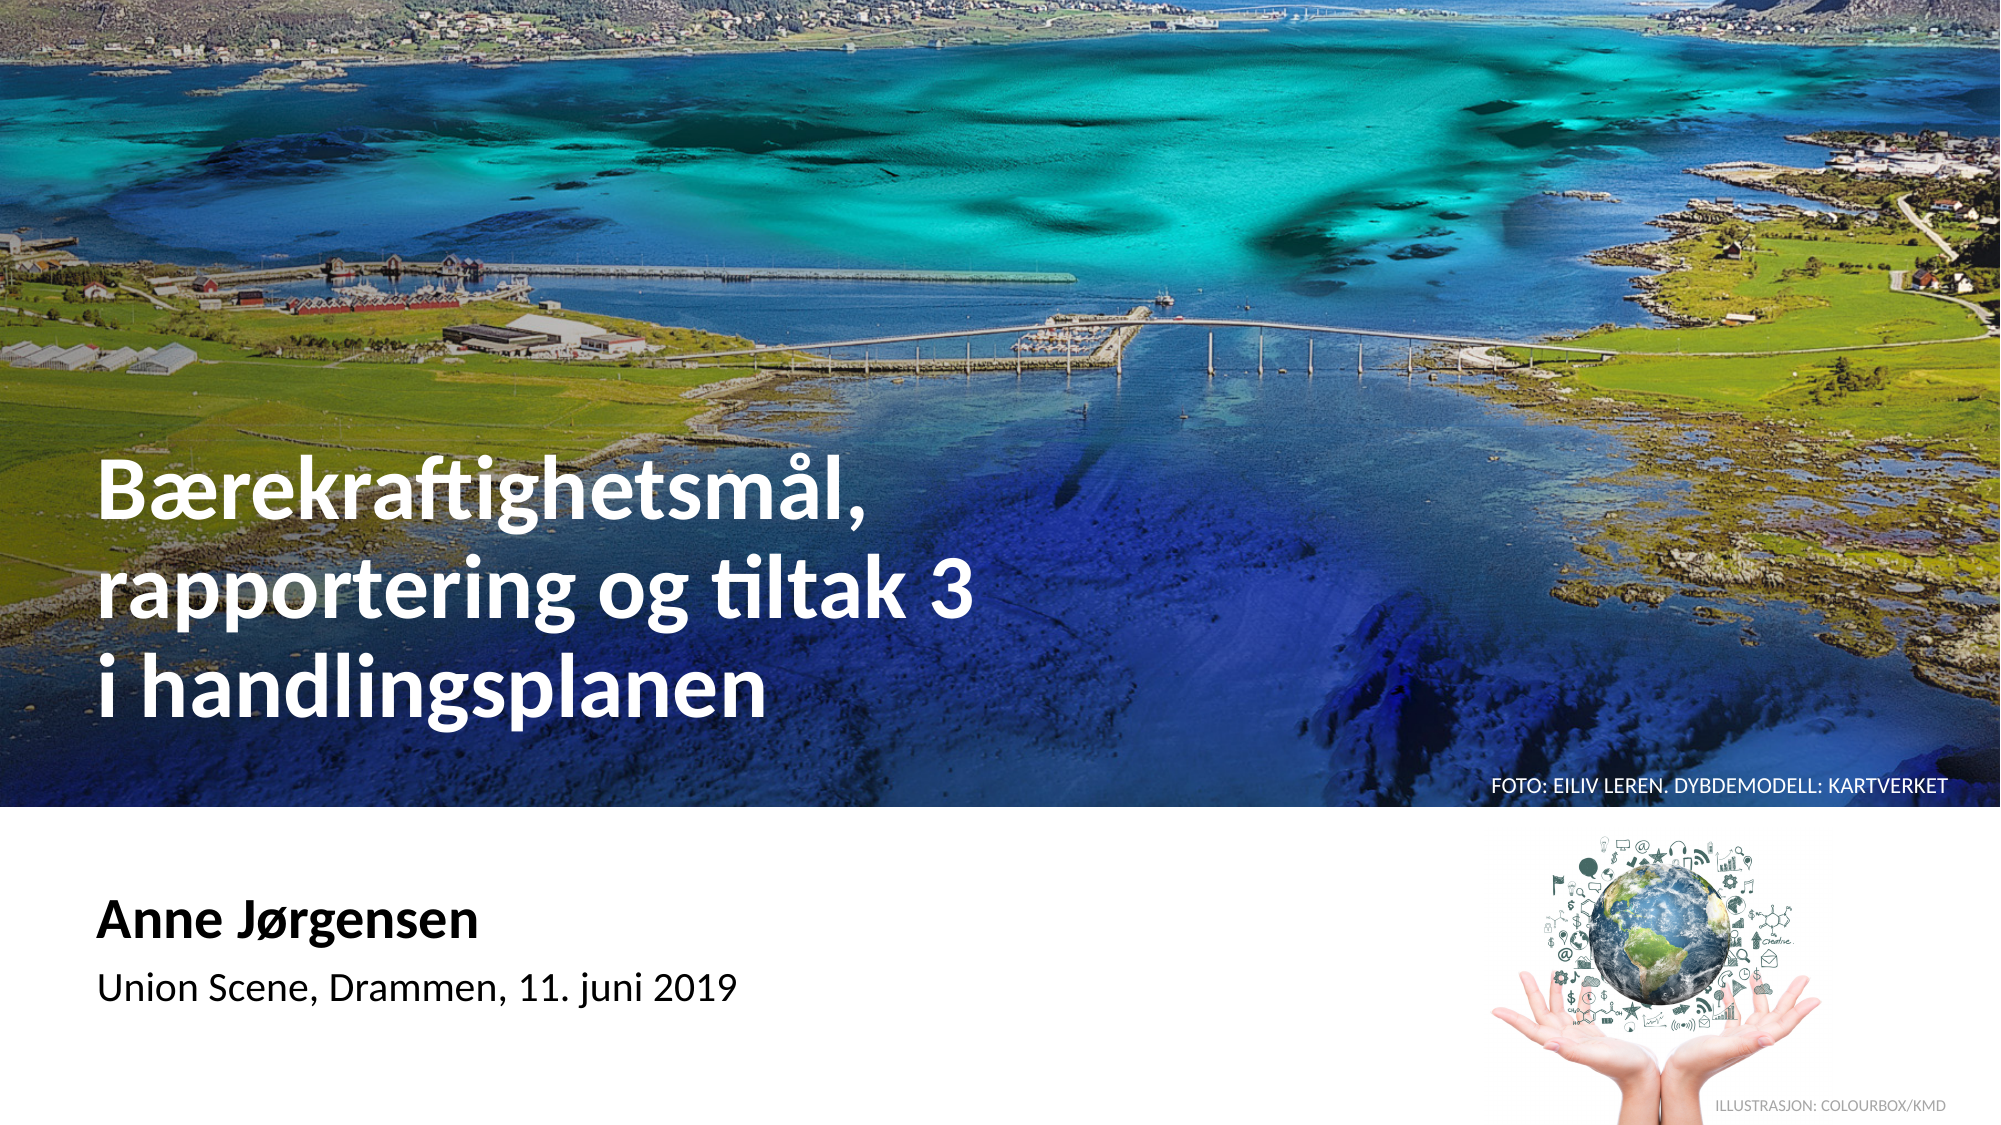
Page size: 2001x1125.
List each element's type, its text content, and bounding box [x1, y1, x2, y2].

picture [0, 0, 2000, 807]
list Anne Jørgensen [81, 881, 1052, 958]
picture [1484, 827, 1833, 1125]
list Union Scene, Drammen, 11. juni 2019 [81, 958, 1052, 1065]
